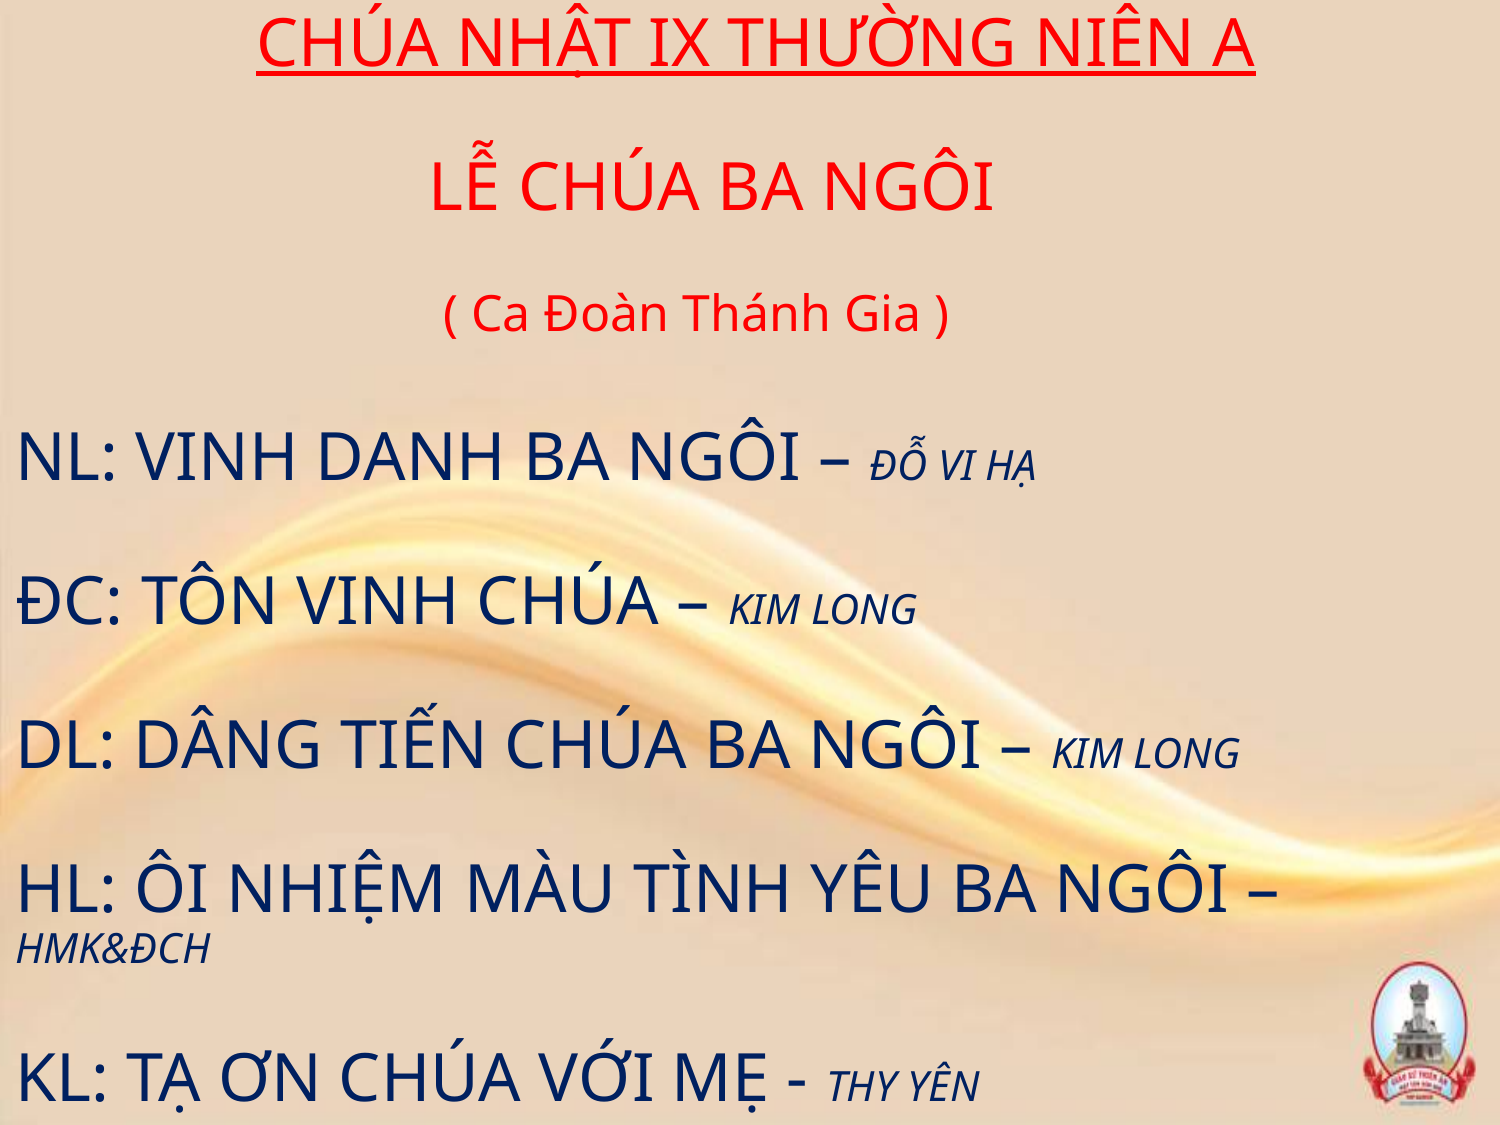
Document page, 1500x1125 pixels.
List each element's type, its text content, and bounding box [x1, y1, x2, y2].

title CHÚA NHẬT IX THƯỜNG NIÊN A LỄ CHÚA BA NGÔI ( Ca Đoàn Thánh Gia ) NL: VINH DANH BA NGÔI – ĐỖ VI HẠ ĐC: TÔN VINH CHÚA – KIM LONG DL: DÂNG TIẾN CHÚA BA NGÔI – KIM LONG HL: ÔI NHIỆM MÀU TÌNH YÊU BA NGÔI – HMK&ĐCH KL: TẠ ƠN CHÚA VỚI MẸ - THY YÊN [0, 0, 1500, 1125]
